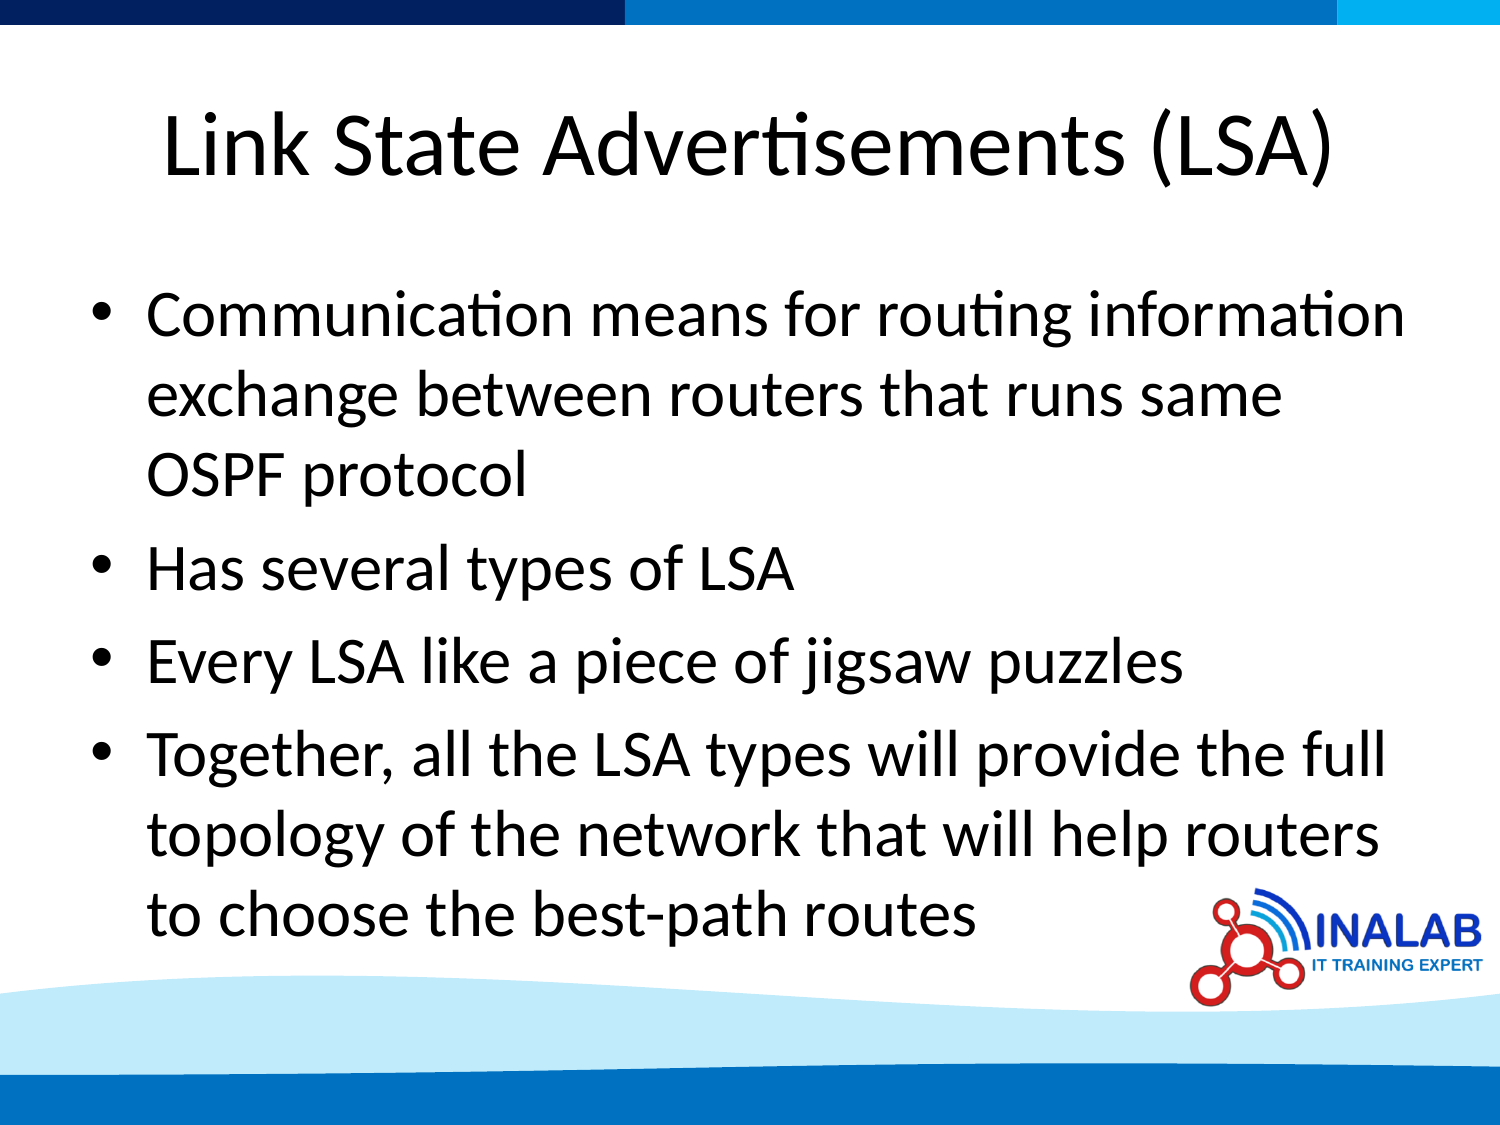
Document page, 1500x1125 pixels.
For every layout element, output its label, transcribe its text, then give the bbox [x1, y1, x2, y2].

list Communication means for routing information exchange between routers that runs same OSPF protocol Has several types of LSA Every LSA like a piece of jigsaw puzzles Together, all the LSA types will provide the full topology of the network that will help routers to choose the best-path routes [75, 262, 1425, 1005]
title Link State Advertisements (LSA) [75, 45, 1425, 233]
picture [1181, 876, 1494, 1014]
